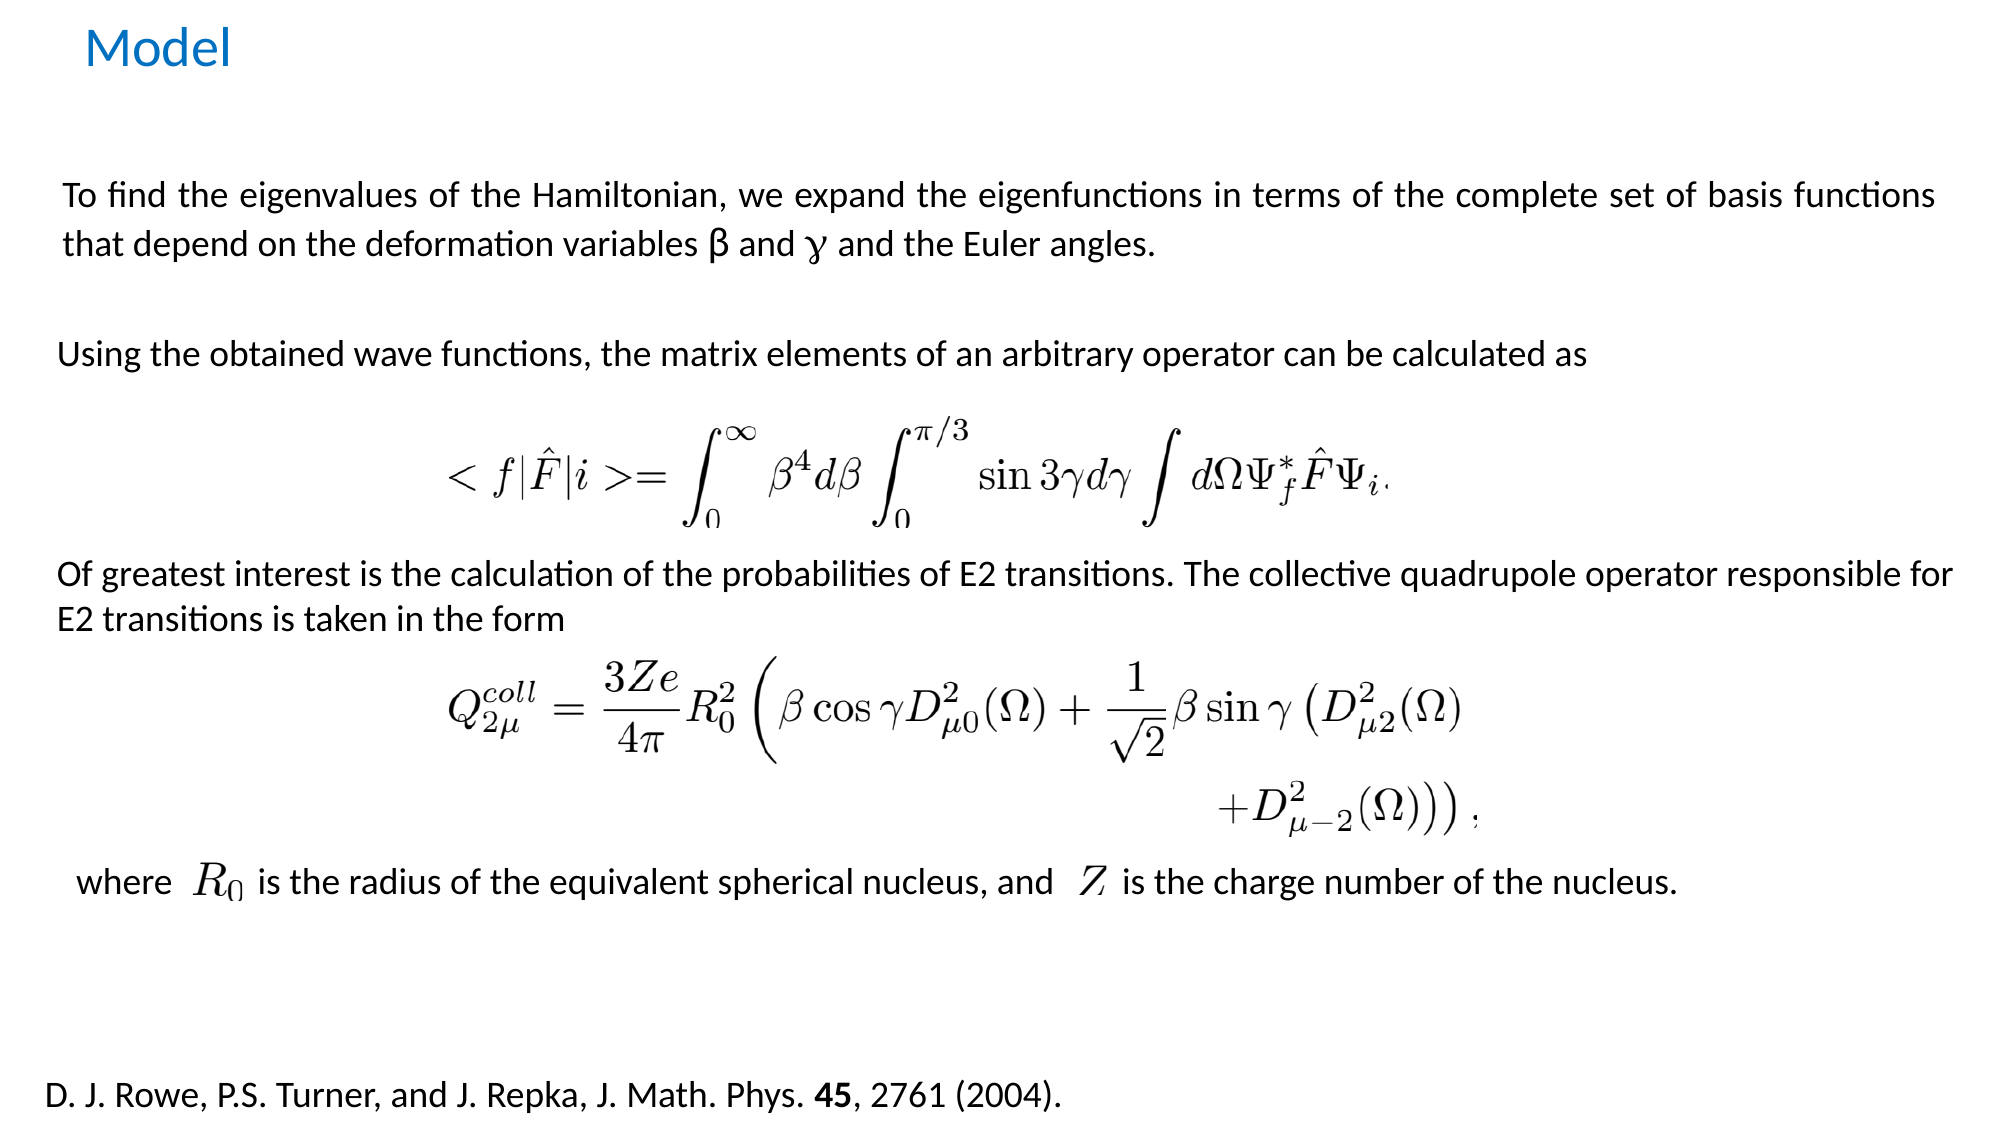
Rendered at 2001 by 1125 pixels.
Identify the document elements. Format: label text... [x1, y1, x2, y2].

text_box To find the eigenvalues of the Hamiltonian, we expand the eigenfunctions in terms of the complete set of basis functions that depend on the deformation variables β and  and the Euler angles. [47, 162, 1953, 272]
text_box Using the obtained wave functions, the matrix elements of an arbitrary operator can be calculated as [42, 322, 2000, 382]
text_box Model [69, 2, 248, 85]
picture [192, 862, 243, 901]
text_box Of greatest interest is the calculation of the probabilities of E2 transitions. The collective quadrupole operator responsible for E2 transitions is taken in the form [42, 541, 2000, 647]
picture [448, 415, 1388, 528]
text_box where is the radius of the equivalent spherical nucleus, and is the charge number of the nucleus. [61, 849, 2000, 909]
picture [1076, 865, 1107, 895]
text_box D. J. Rowe, P.S. Turner, and J. Repka, J. Math. Phys. 45, 2761 (2004). [29, 1062, 1078, 1125]
picture [448, 656, 1478, 837]
